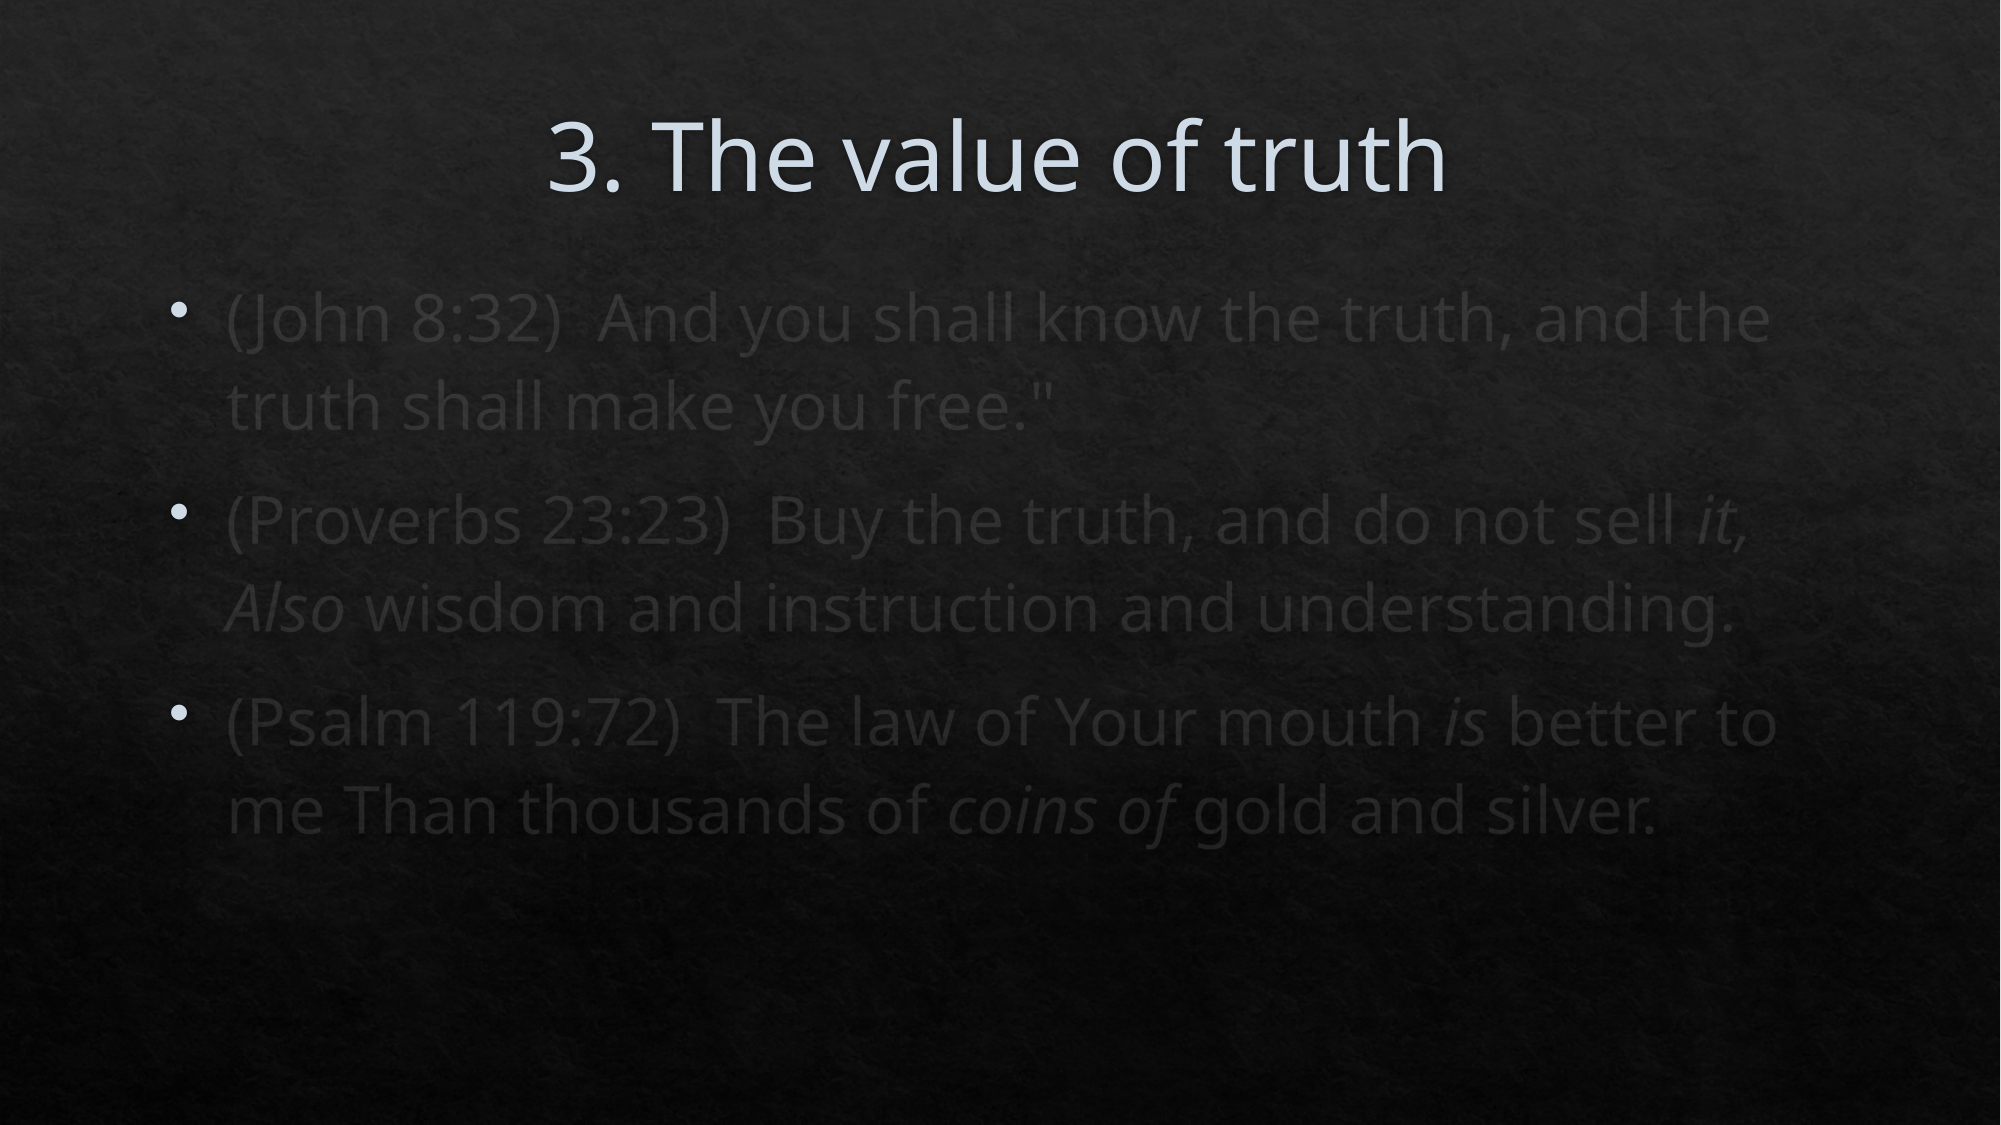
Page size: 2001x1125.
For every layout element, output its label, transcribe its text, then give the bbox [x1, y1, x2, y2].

title 3. The value of truth [149, 99, 1849, 221]
list (John 8:32) And you shall know the truth, and the truth shall make you free." (Proverbs 23:23) Buy the truth, and do not sell it, Also wisdom and instruction and understanding. (Psalm 119:72) The law of Your mouth is better to me Than thousands of coins of gold and silver. [149, 259, 1849, 950]
